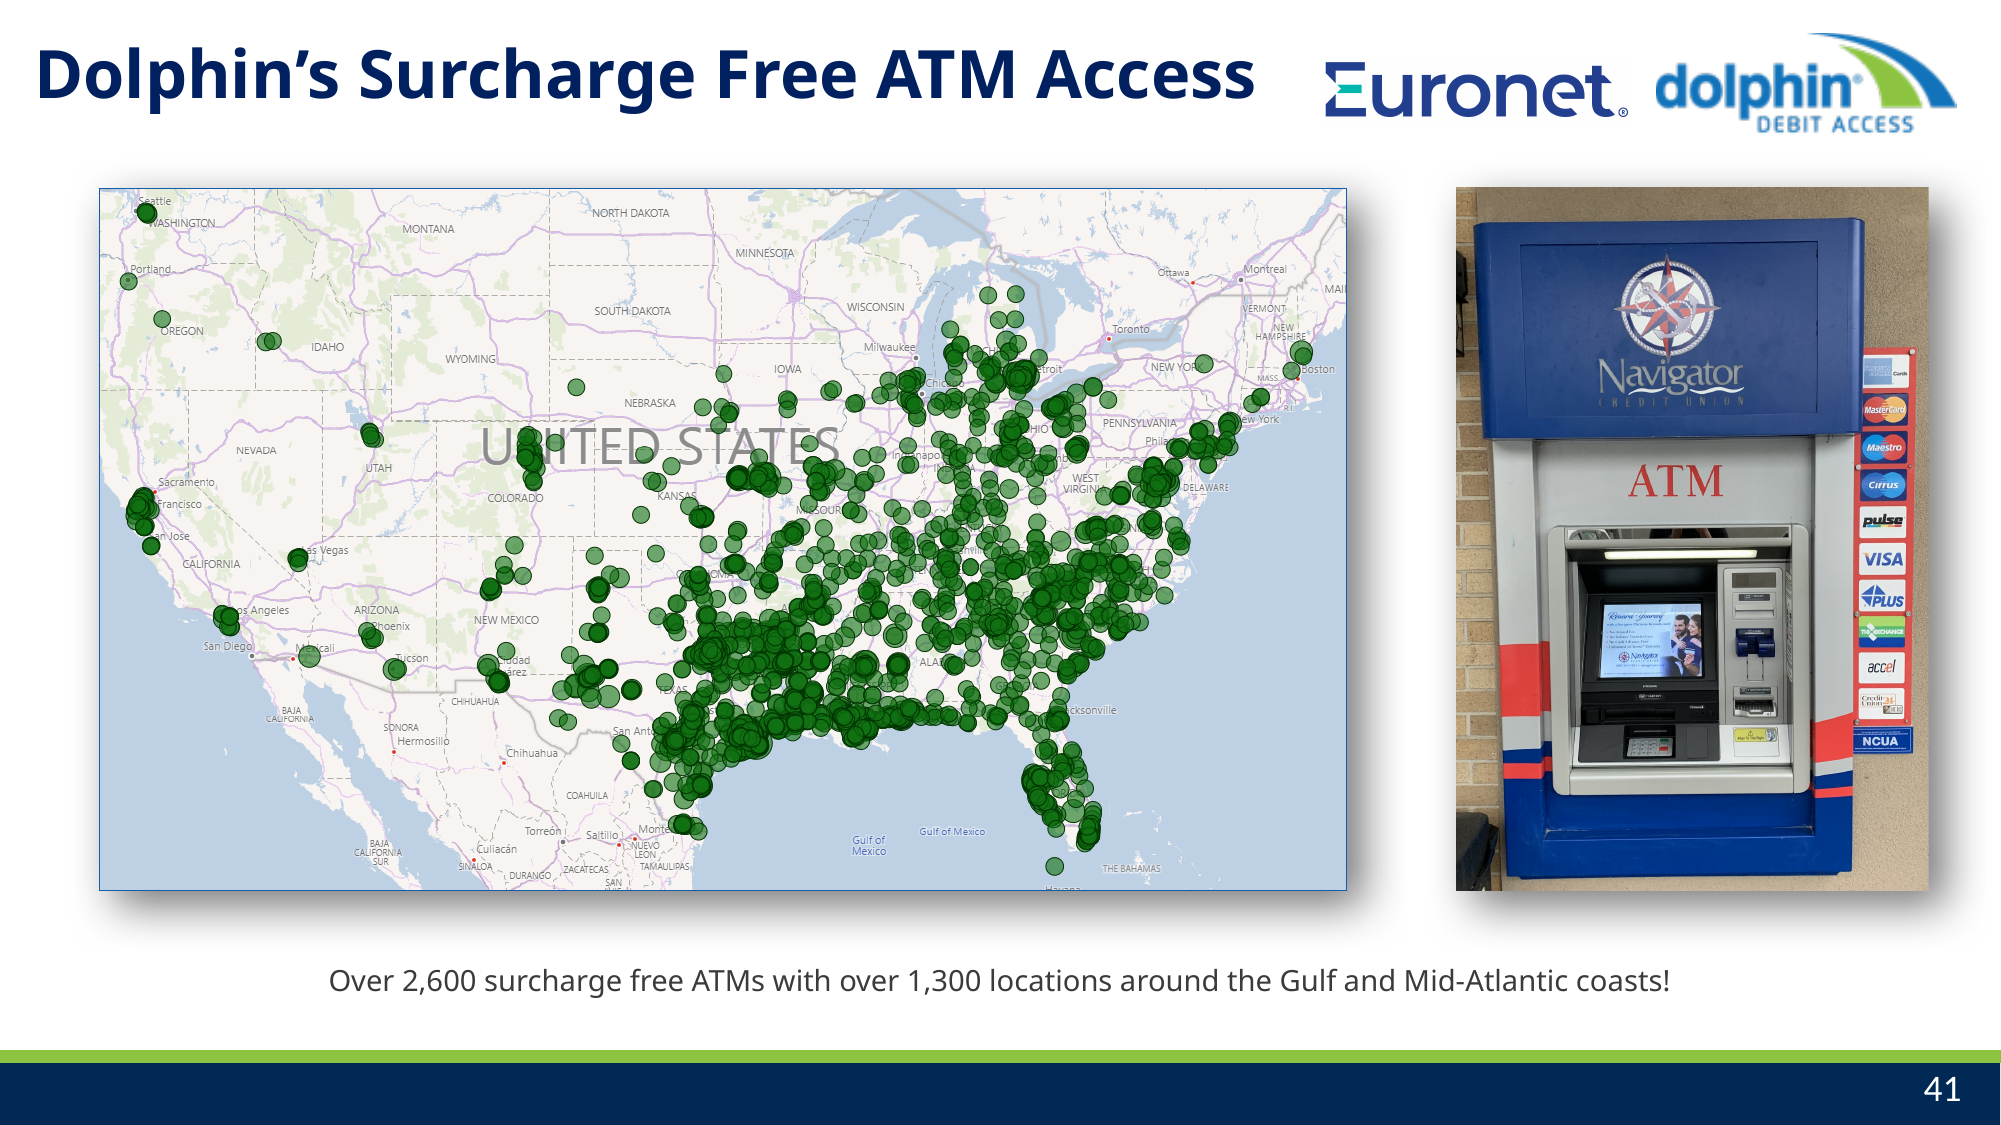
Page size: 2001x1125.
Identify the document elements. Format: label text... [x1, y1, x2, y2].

picture [1656, 33, 1957, 137]
slide_number 41 [1501, 1063, 1962, 1109]
picture [98, 187, 2000, 891]
text_box Over 2,600 surcharge free ATMs with over 1,300 locations around the Gulf and Mid-Atlantic coasts! [292, 954, 1708, 1005]
picture [1319, 55, 1633, 123]
title Dolphin’s Surcharge Free ATM Access [34, 32, 1693, 113]
